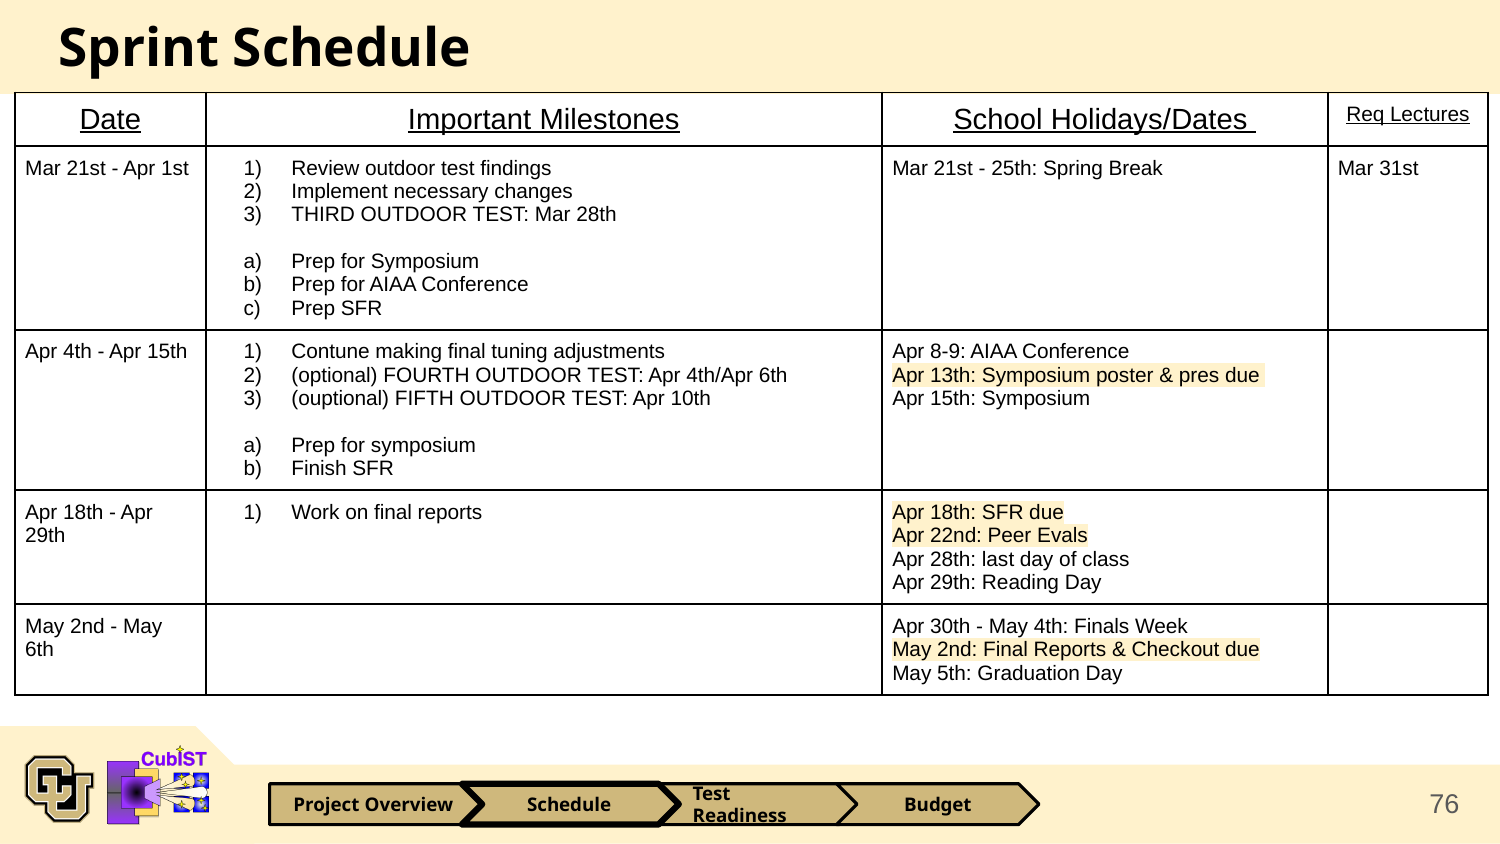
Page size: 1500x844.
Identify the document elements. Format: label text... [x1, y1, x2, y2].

table_cell Work on final reports [207, 491, 881, 603]
table_cell Apr 4th - Apr 15th [16, 331, 205, 489]
table_cell Apr 18th: SFR due Apr 22nd: Peer Evals Apr 28th: last day of class Apr 29th: Reading Day [883, 491, 1327, 603]
text_box [461, 783, 679, 825]
table_cell Review outdoor test findings Implement necessary changes THIRD OUTDOOR TEST: Mar 28th Prep for Symposium Prep for AIAA Conference Prep SFR [207, 147, 881, 329]
table_header School Holidays/Dates [883, 93, 1327, 145]
table_cell [1329, 605, 1487, 694]
table_cell Mar 31st [1329, 147, 1487, 329]
table_cell Apr 18th - Apr 29th [16, 491, 205, 603]
table_header Req Lectures [1329, 93, 1487, 145]
slide_number 76 [1399, 771, 1490, 837]
table_cell [207, 605, 881, 694]
table_cell Apr 30th - May 4th: Finals Week May 2nd: Final Reports & Checkout due May 5th: Graduation Day [883, 605, 1327, 694]
table_cell [1329, 491, 1487, 603]
table_cell Apr 8-9: AIAA Conference Apr 13th: Symposium poster & pres due Apr 15th: Symposium [883, 331, 1327, 489]
table_cell [1329, 331, 1487, 489]
table_cell May 2nd - May 6th [16, 605, 205, 694]
table_cell Contune making final tuning adjustments (optional) FOURTH OUTDOOR TEST: Apr 4th/Apr 6th (ouptional) FIFTH OUTDOOR TEST: Apr 10th Prep for symposium Finish SFR [207, 331, 881, 489]
title Sprint Schedule [43, 0, 1442, 92]
table_header Date [16, 93, 205, 145]
table_header Important Milestones [207, 93, 881, 145]
table_cell Mar 21st - Apr 1st [16, 147, 205, 329]
picture [0, 729, 209, 844]
table_cell Mar 21st - 25th: Spring Break [883, 147, 1327, 329]
